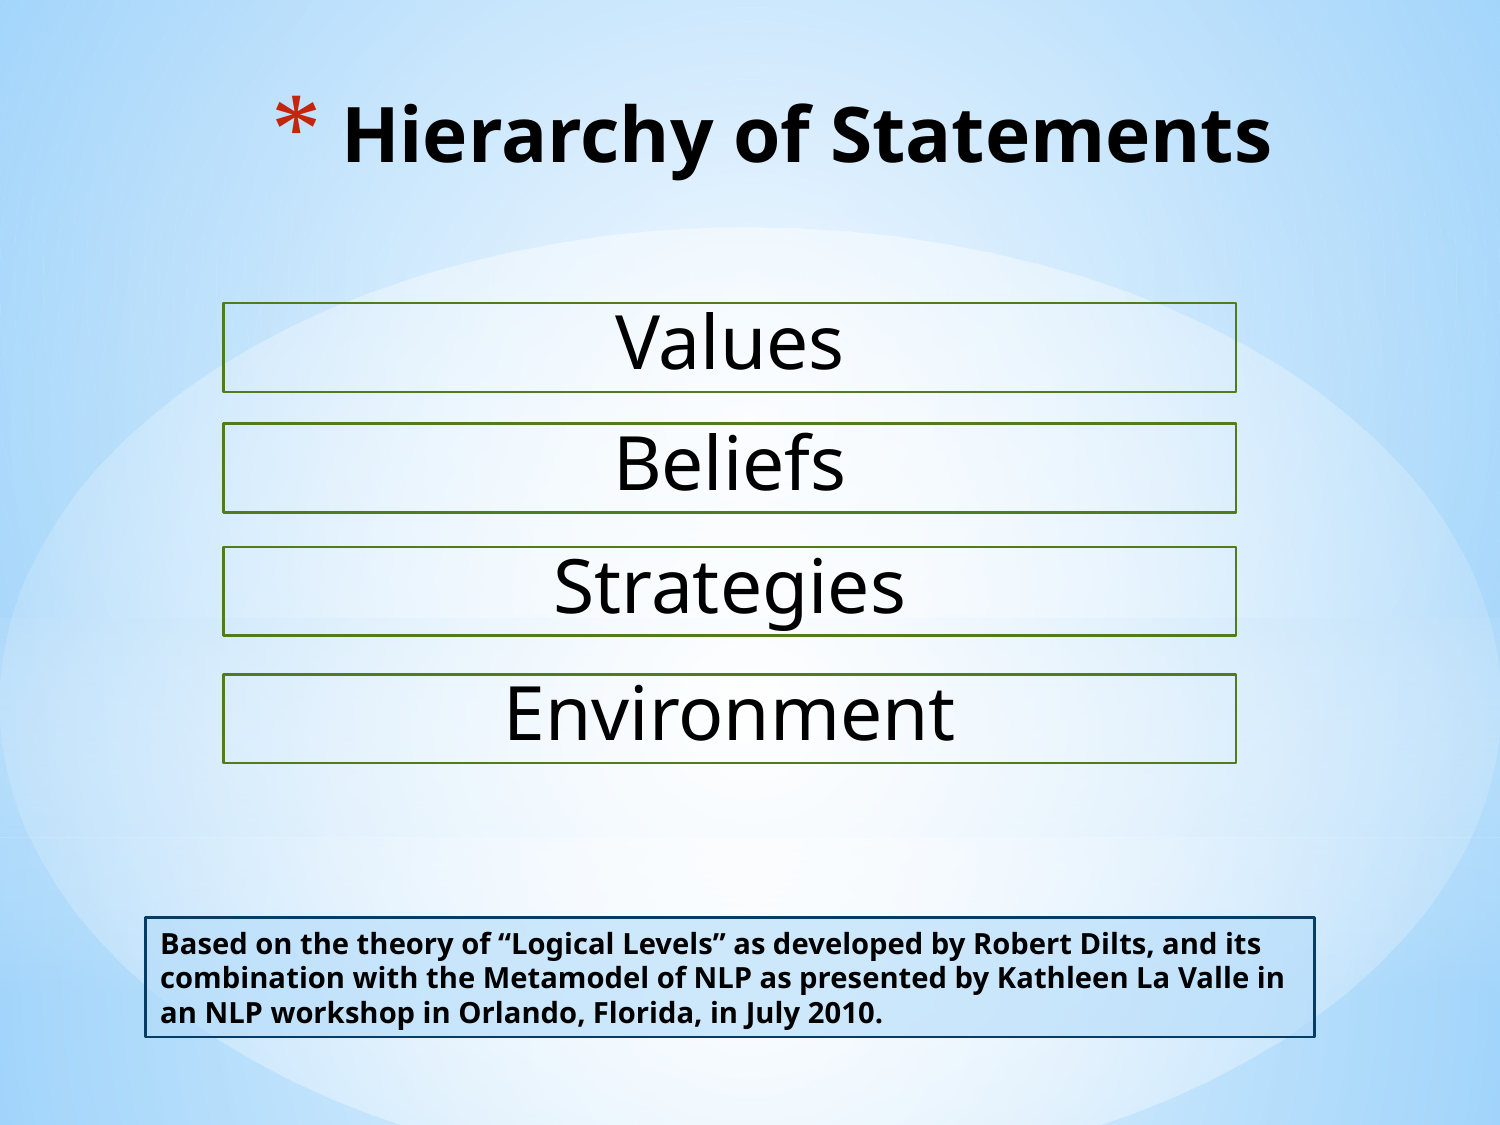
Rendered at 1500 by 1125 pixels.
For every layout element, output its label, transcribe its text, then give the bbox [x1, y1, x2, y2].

text_box Beliefs [527, 407, 933, 513]
text_box Based on the theory of “Logical Levels” as developed by Robert Dilts, and its combination with the Metamodel of NLP as presented by Kathleen La Valle in an NLP workshop in Orlando, Florida, in July 2010. [145, 917, 1315, 1038]
text_box Values [542, 287, 918, 393]
text_box [222, 546, 419, 637]
text_box [222, 302, 542, 393]
title Hierarchy of Statements [219, 78, 1288, 267]
text_box Strategies [419, 531, 1041, 637]
text_box [1112, 673, 1237, 764]
text_box [222, 422, 1237, 514]
text_box Environment [348, 658, 1112, 764]
text_box [222, 673, 348, 764]
text_box [918, 302, 1237, 393]
text_box [1041, 546, 1237, 637]
